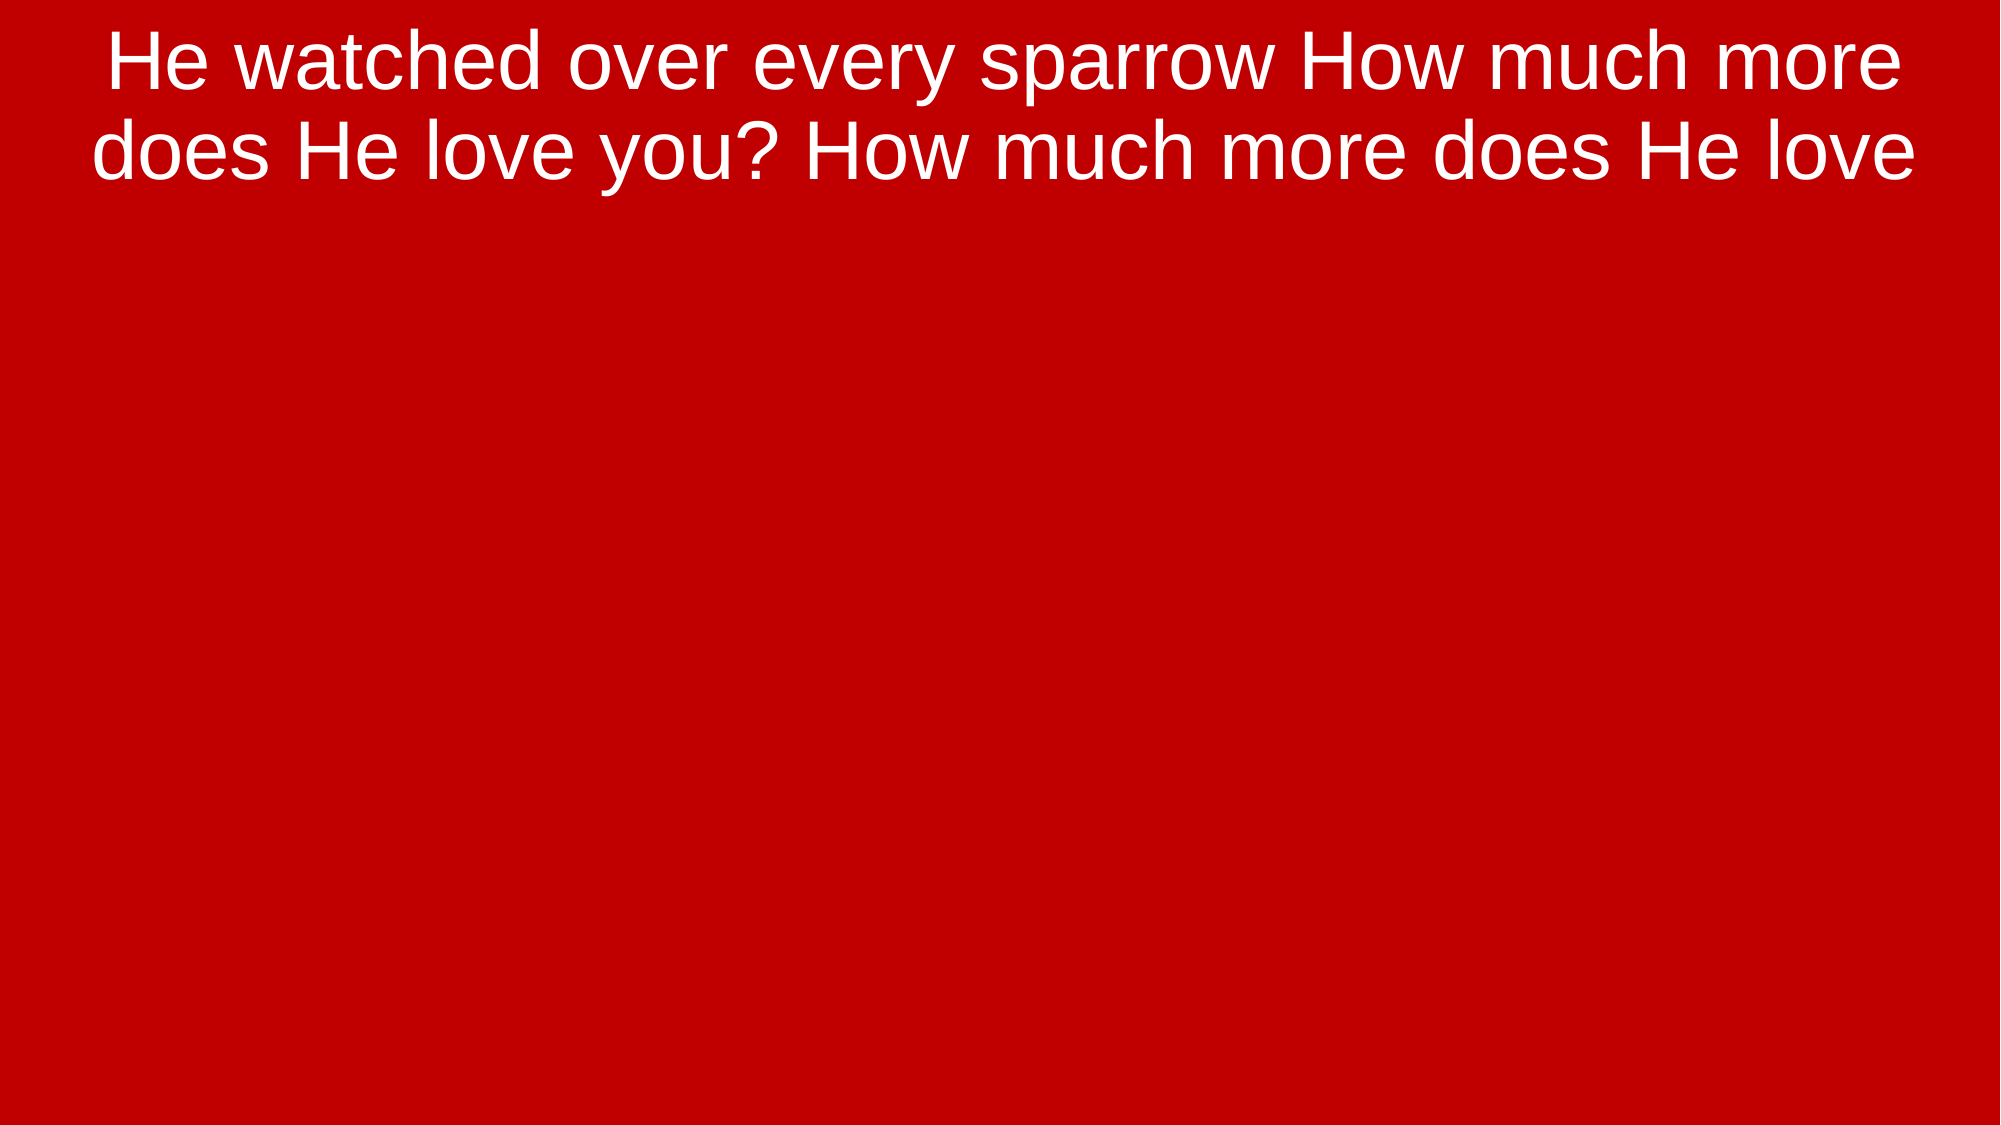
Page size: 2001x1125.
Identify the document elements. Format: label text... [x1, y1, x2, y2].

list He watched over every sparrow How much more does He love you? How much more does He love [10, 9, 2000, 784]
